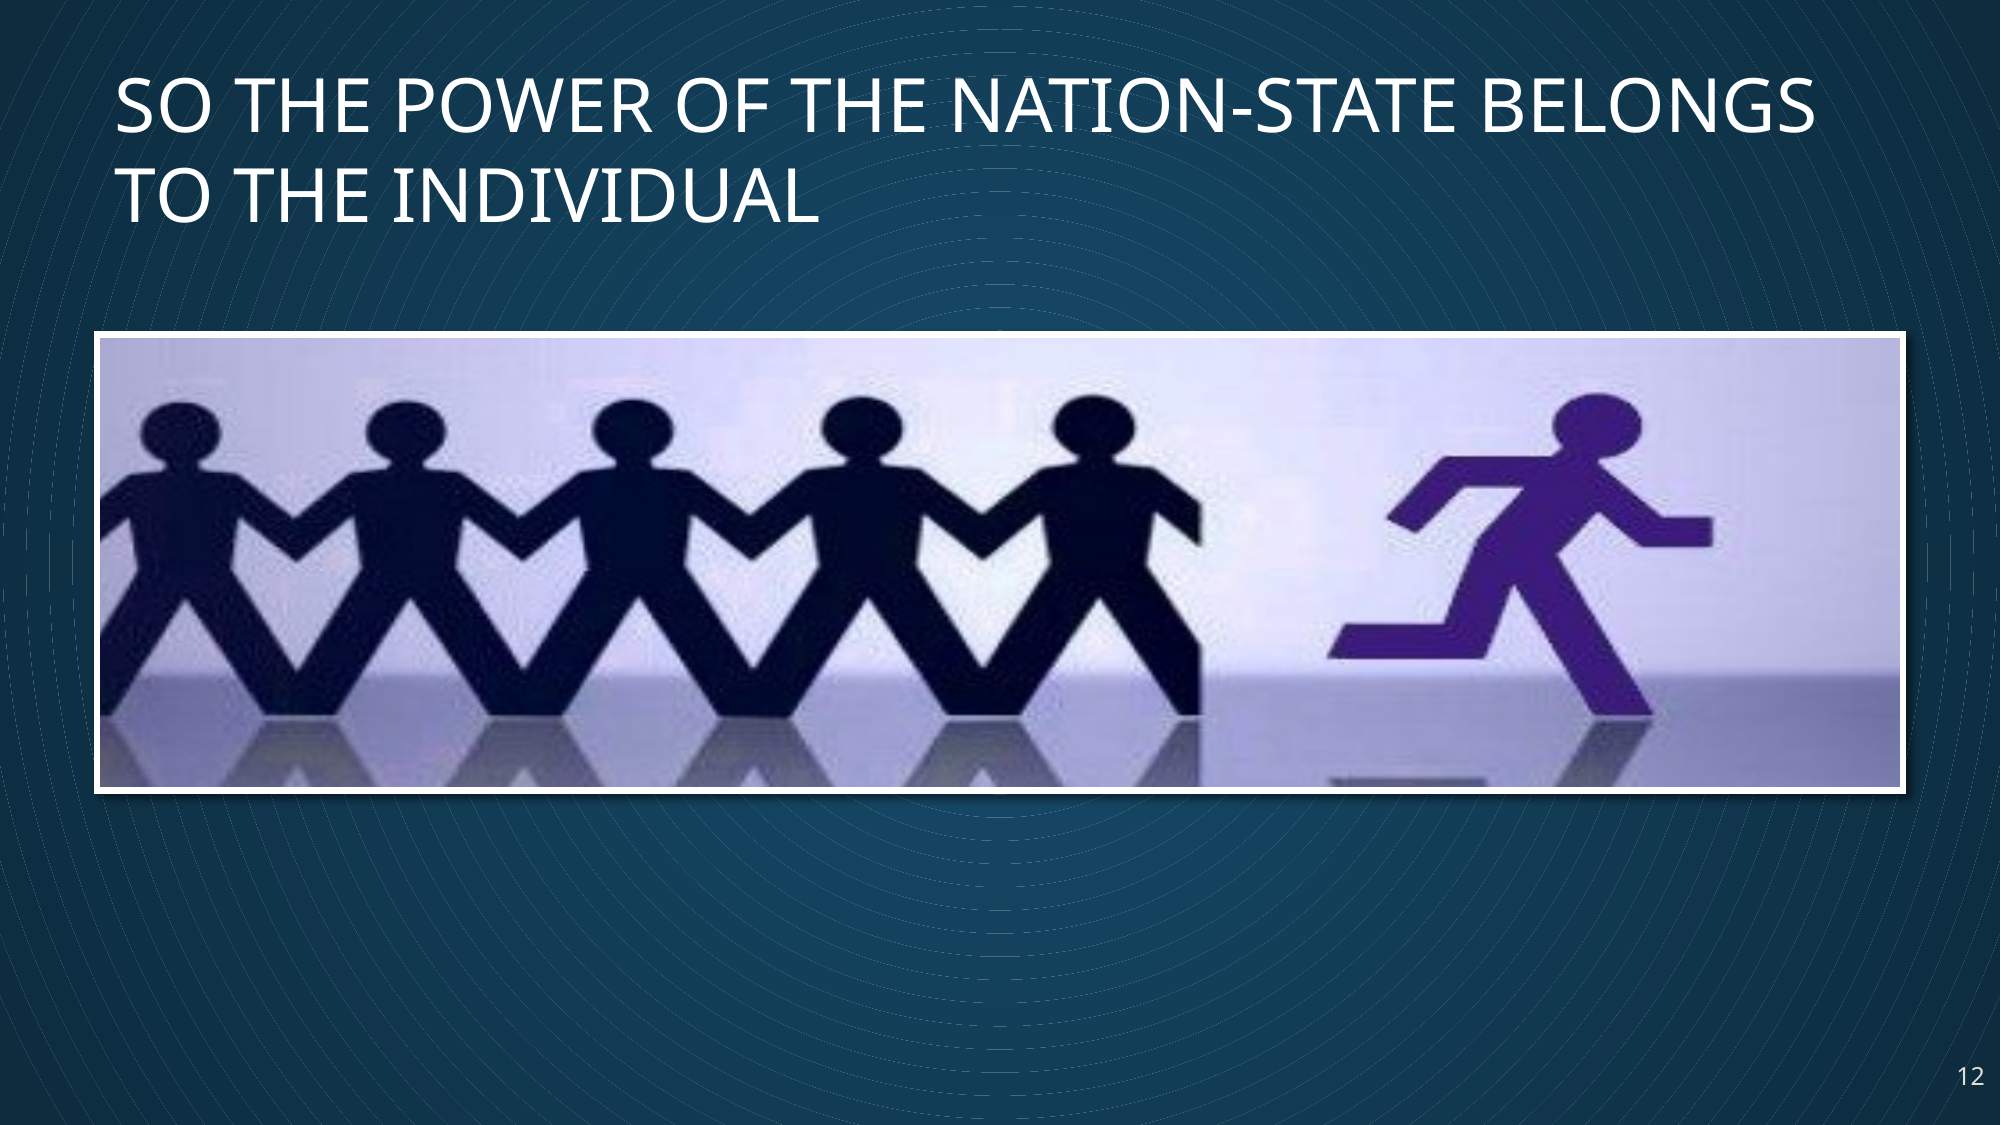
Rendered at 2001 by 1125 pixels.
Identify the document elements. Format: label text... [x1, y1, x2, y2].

title SO THE POWER OF THE NATION-STATE BELONGS TO THE INDIVIDUAL [99, 45, 1900, 251]
slide_number 12 [1793, 1045, 2000, 1108]
picture [99, 337, 1901, 788]
